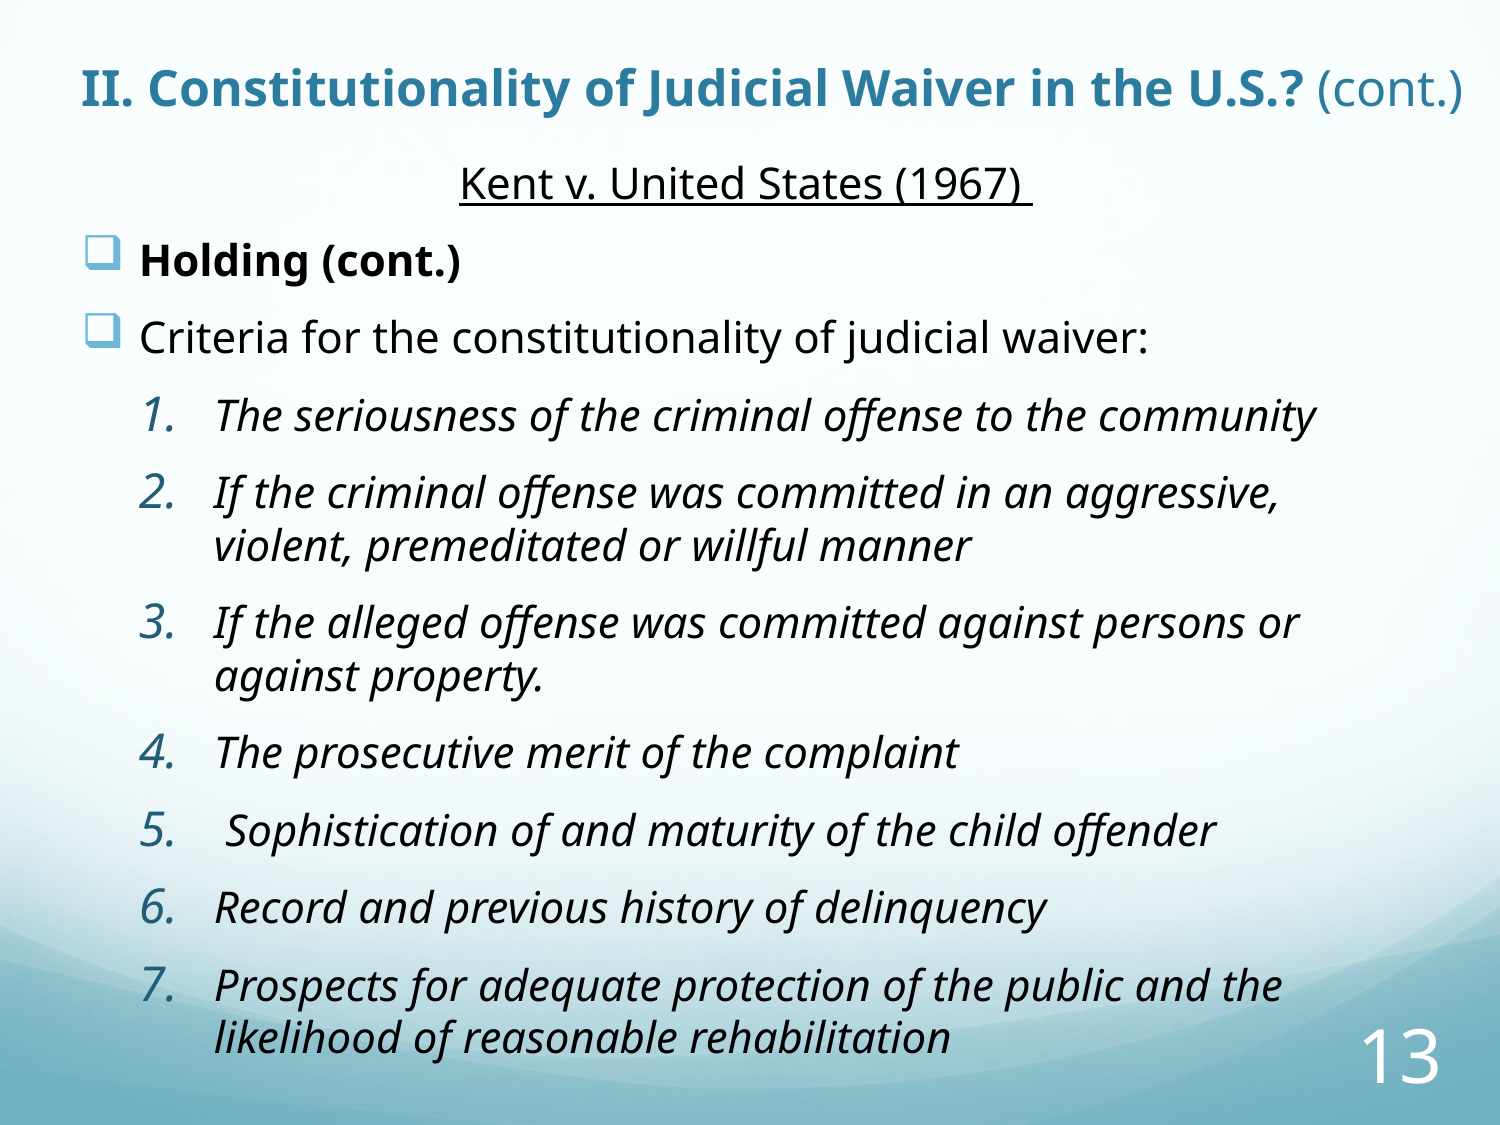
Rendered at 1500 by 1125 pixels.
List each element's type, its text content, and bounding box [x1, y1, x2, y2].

slide_number 13 [1295, 1029, 1459, 1090]
title II. Constitutionality of Judicial Waiver in the U.S.? (cont.) [66, 56, 1480, 124]
list Kent v. United States (1967) Holding (cont.) Criteria for the constitutionality of judicial waiver: The seriousness of the criminal offense to the community If the criminal offense was committed in an aggressive, violent, premeditated or willful manner If the alleged offense was committed against persons or against property. The prosecutive merit of the complaint Sophistication of and maturity of the child offender Record and previous history of delinquency Prospects for adequate protection of the public and the likelihood of reasonable rehabilitation [66, 147, 1427, 1049]
